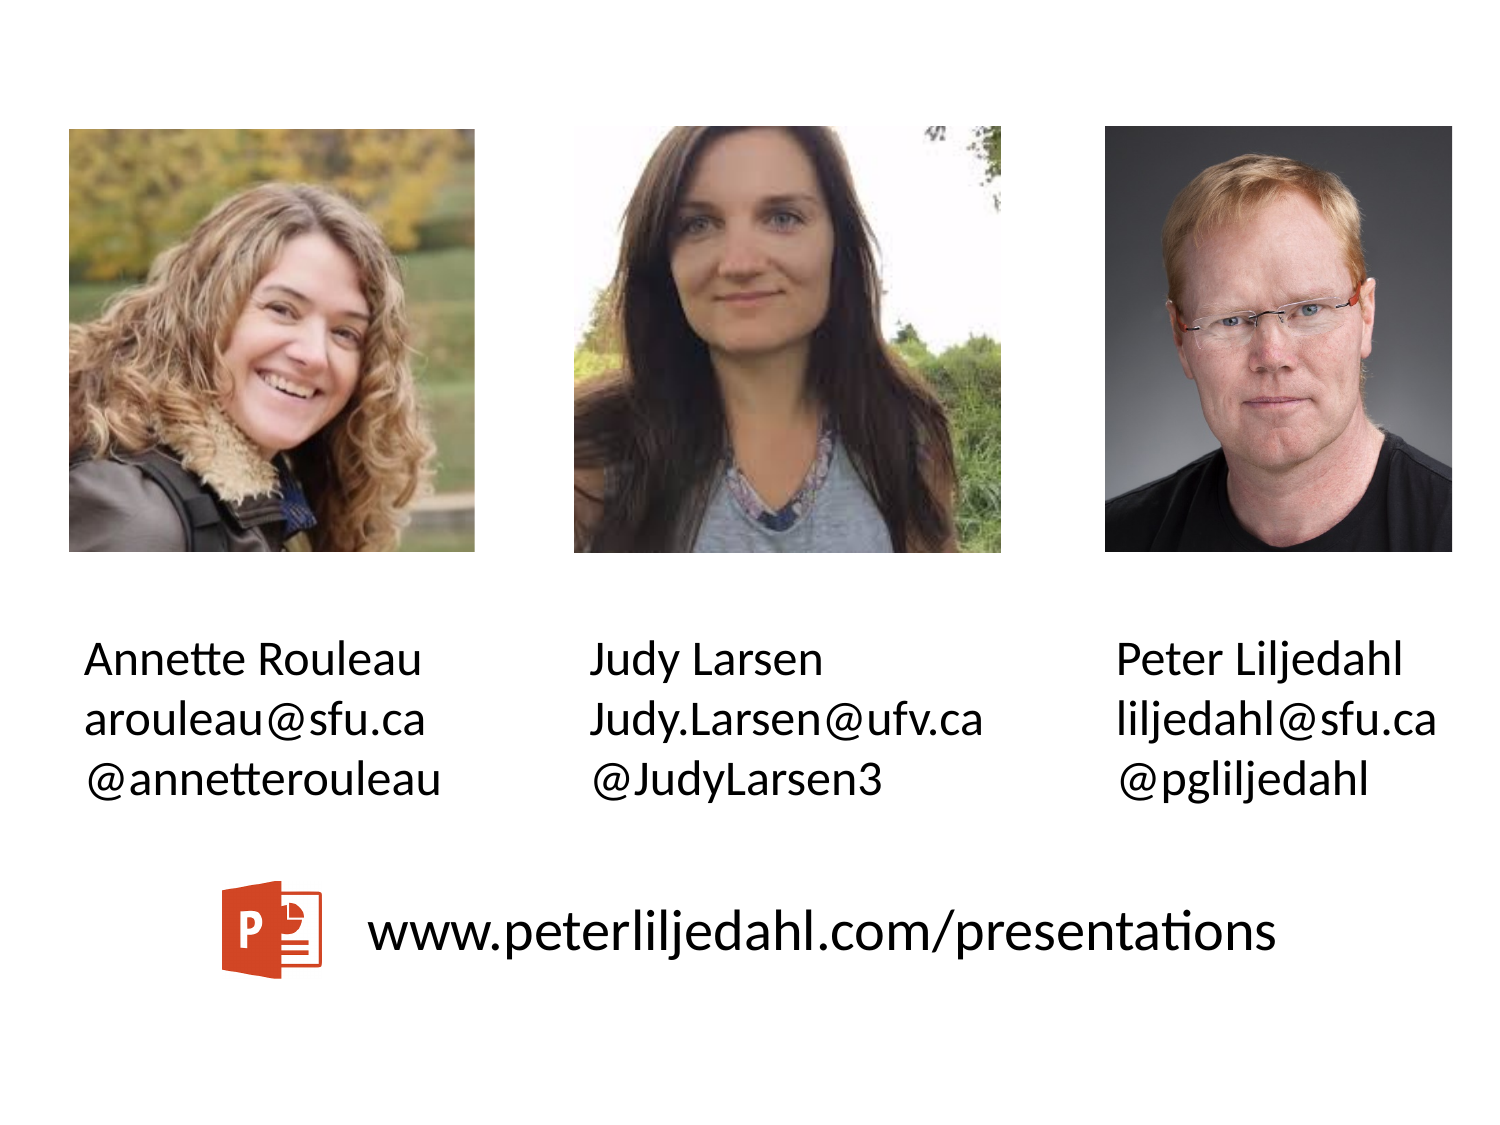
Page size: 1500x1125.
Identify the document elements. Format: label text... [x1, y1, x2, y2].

text_box Judy Larsen Judy.Larsen@ufv.ca @JudyLarsen3 [574, 618, 1041, 813]
text_box Annette Rouleau arouleau@sfu.ca @annetterouleau [69, 618, 498, 813]
picture [69, 129, 475, 552]
picture [1101, 126, 1453, 552]
text_box www.peterliljedahl.com/presentations [352, 846, 1467, 970]
picture [574, 126, 1002, 553]
picture [222, 881, 322, 979]
text_box Peter Liljedahl liljedahl@sfu.ca @pgliljedahl [1101, 618, 1500, 813]
